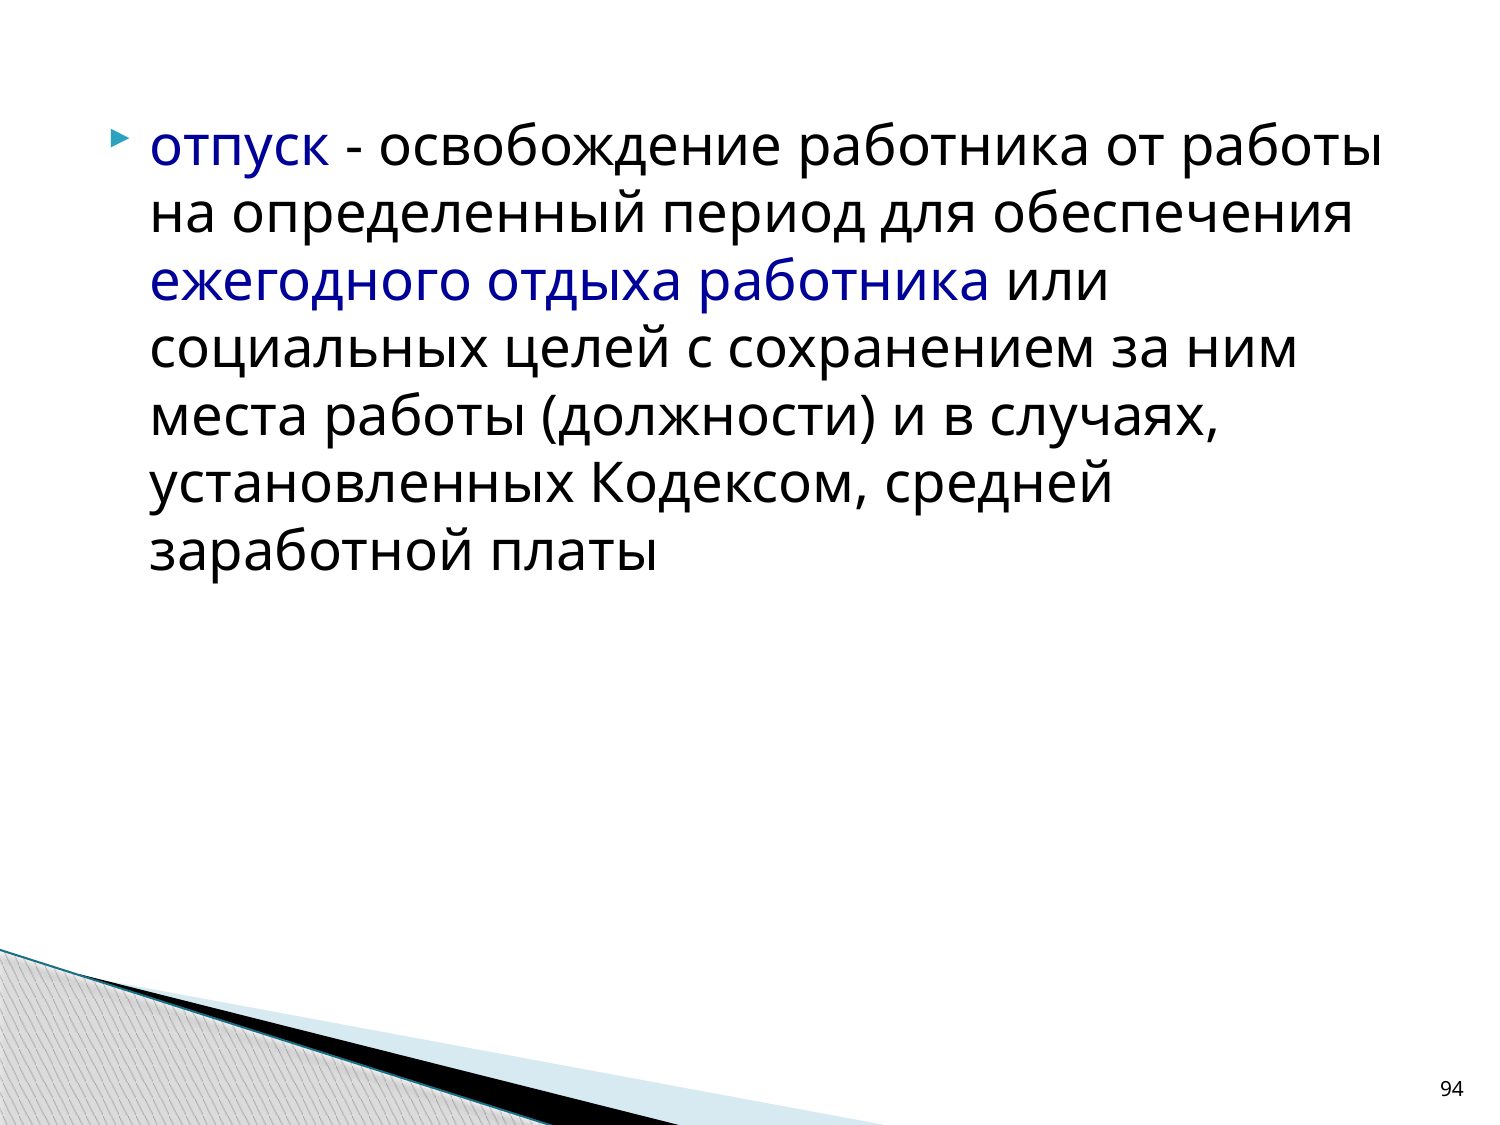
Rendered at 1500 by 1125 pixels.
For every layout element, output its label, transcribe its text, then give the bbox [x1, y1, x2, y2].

slide_number 94 [1418, 1051, 1479, 1112]
list отпуск - освобождение работника от работы на определенный период для обеспечения ежегодного отдыха работника или социальных целей с сохранением за ним места работы (должности) и в случаях, установленных Кодексом, средней заработной платы [75, 101, 1425, 1005]
